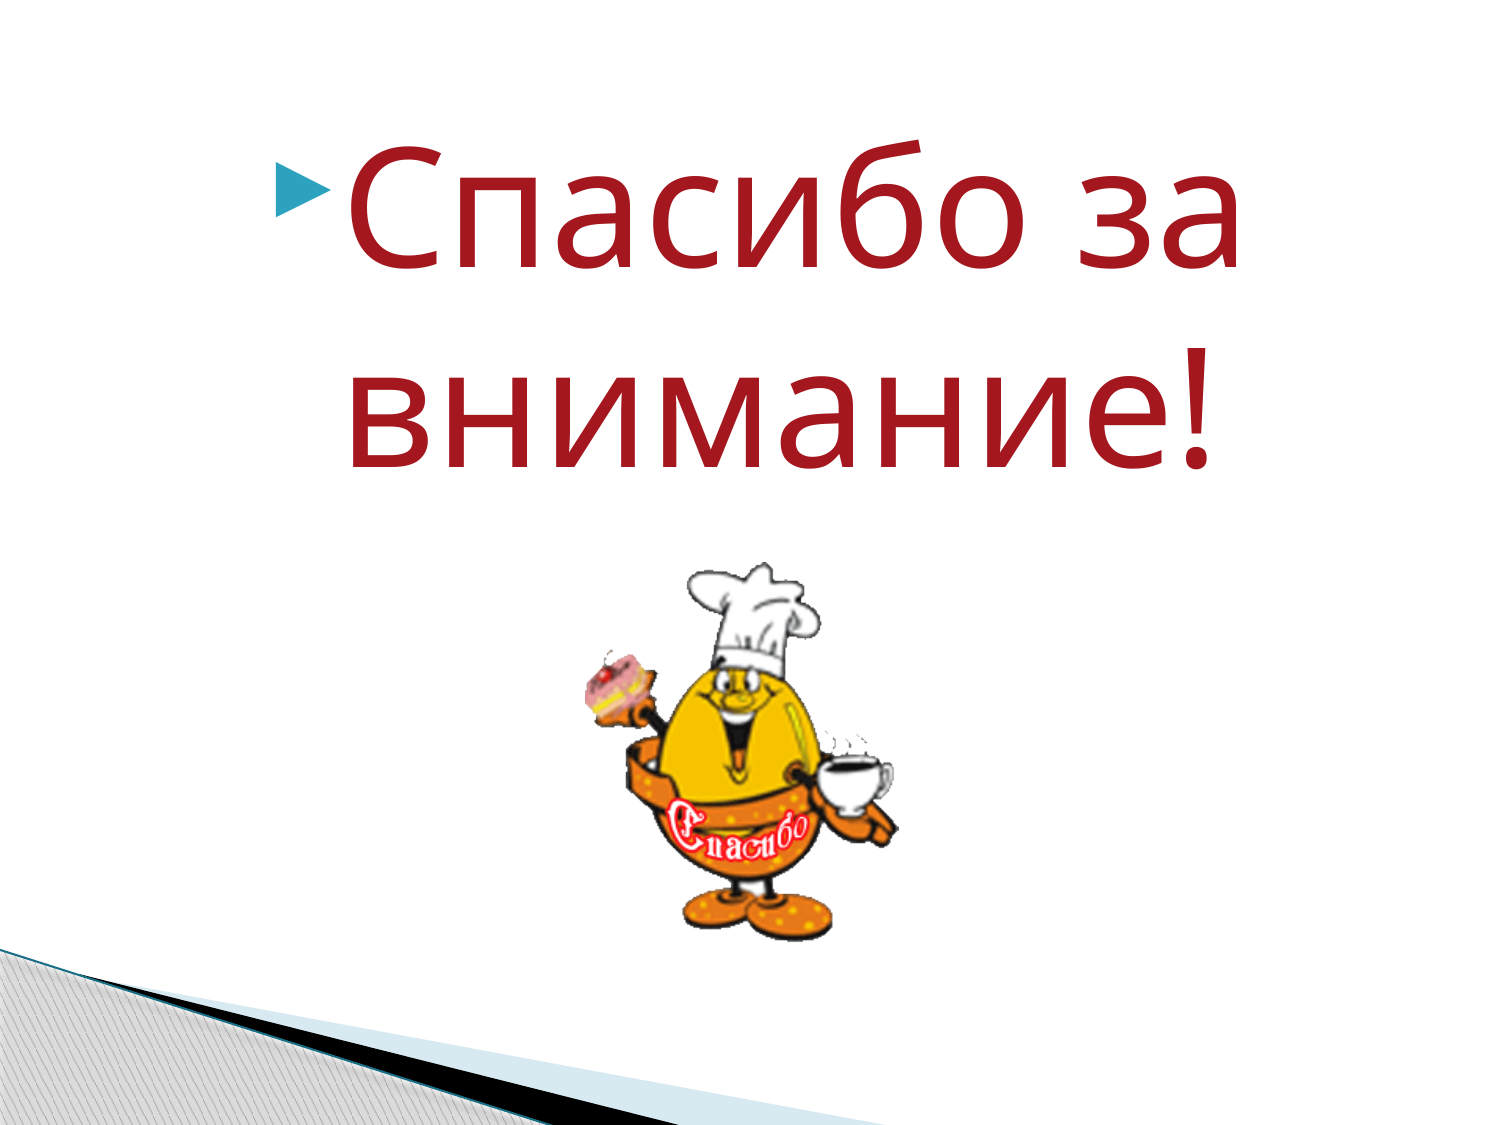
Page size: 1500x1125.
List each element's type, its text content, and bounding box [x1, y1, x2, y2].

picture [585, 562, 899, 944]
list Спасибо за внимание! [75, 93, 1425, 986]
